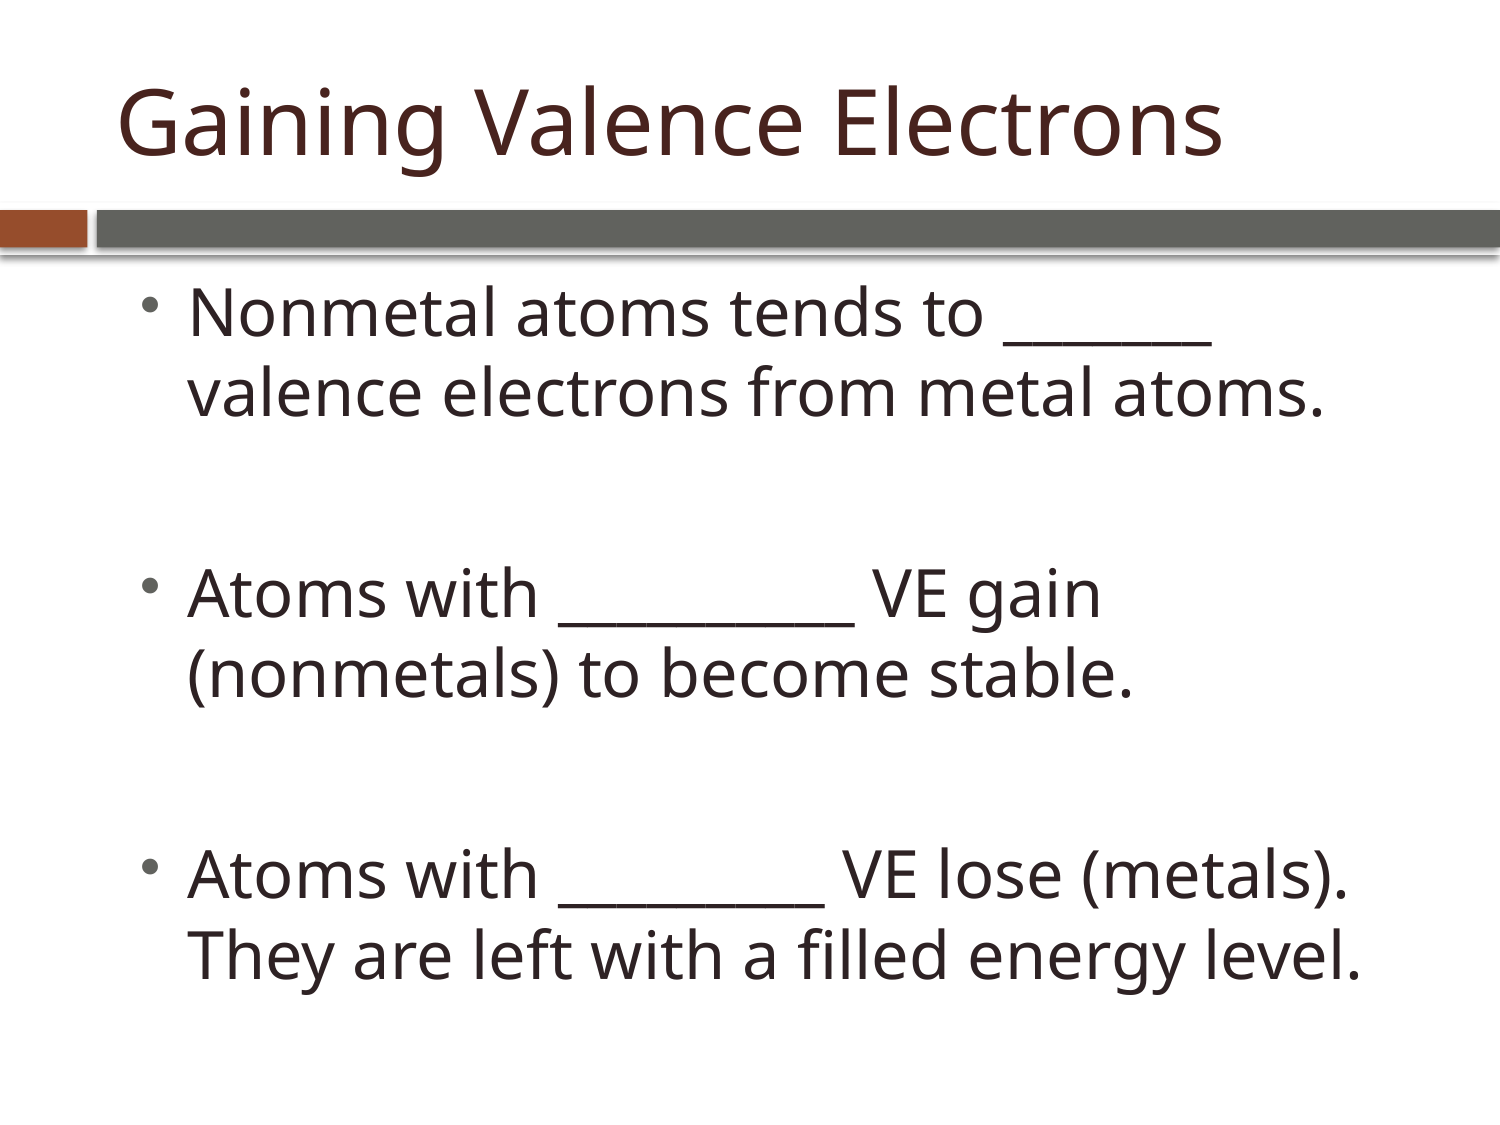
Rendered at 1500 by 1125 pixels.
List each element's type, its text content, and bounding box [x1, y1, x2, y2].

list Nonmetal atoms tends to _______ valence electrons from metal atoms. Atoms with __________ VE gain (nonmetals) to become stable. Atoms with _________ VE lose (metals). They are left with a filled energy level. [67, 262, 1438, 1072]
title Gaining Valence Electrons [100, 37, 1438, 200]
